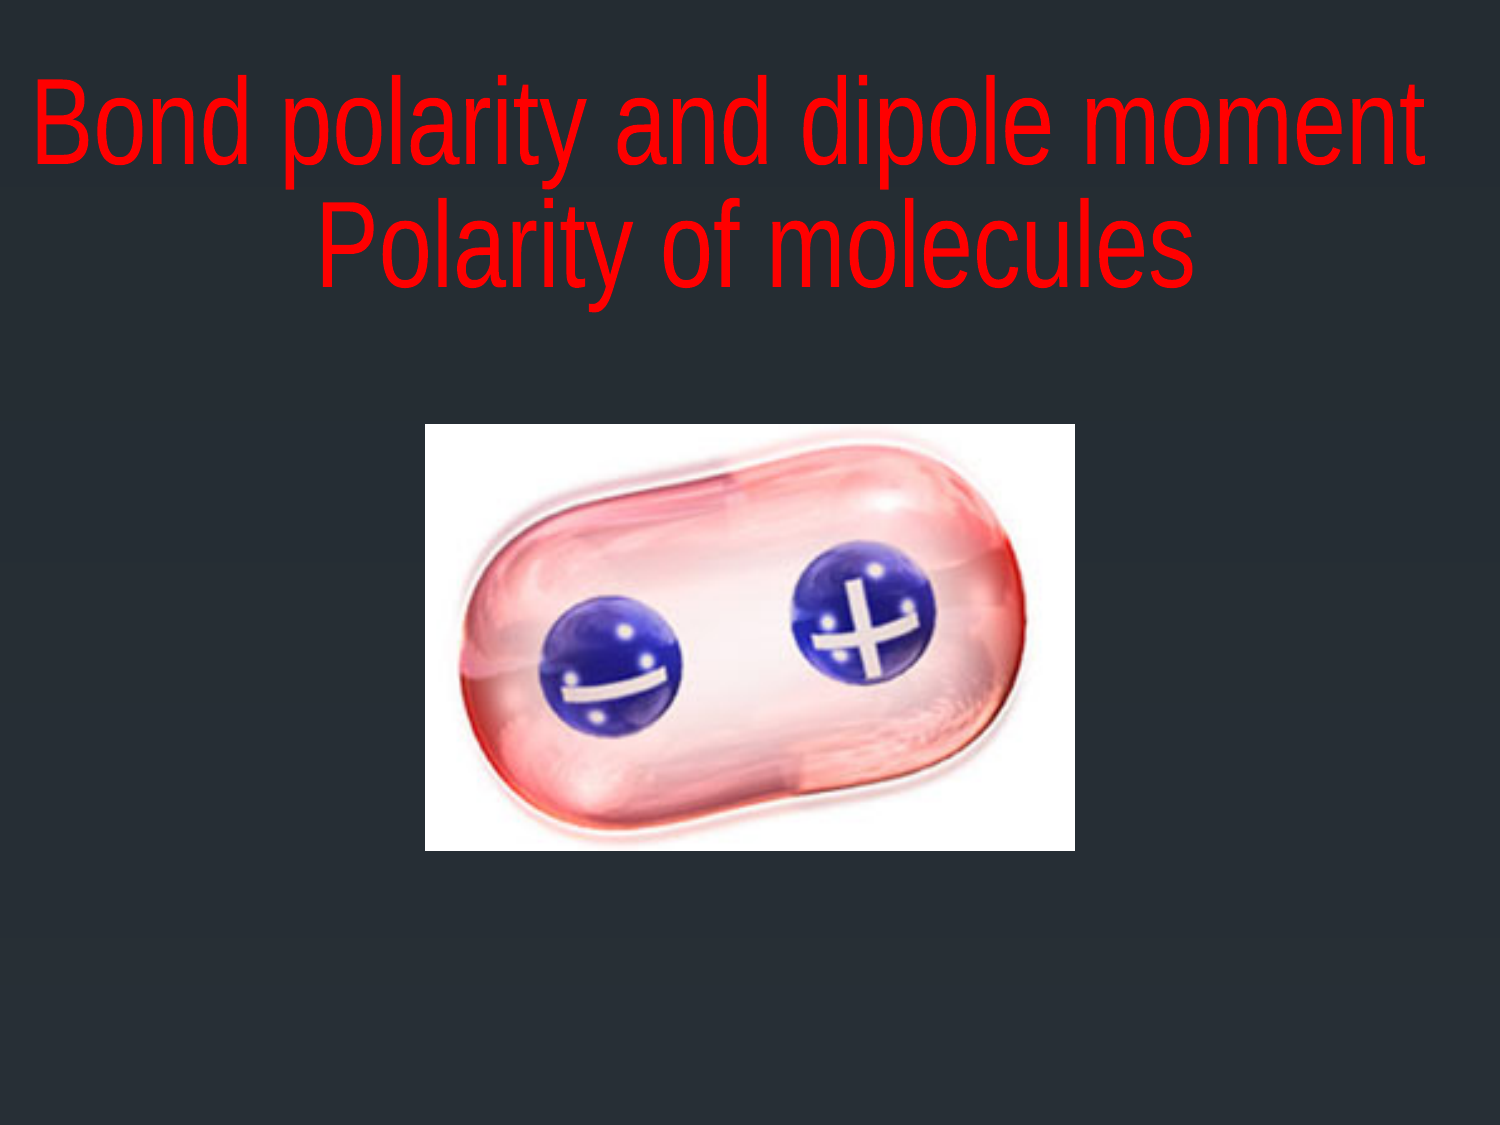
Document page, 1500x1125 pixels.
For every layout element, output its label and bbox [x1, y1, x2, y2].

text_box [424, 424, 1076, 852]
